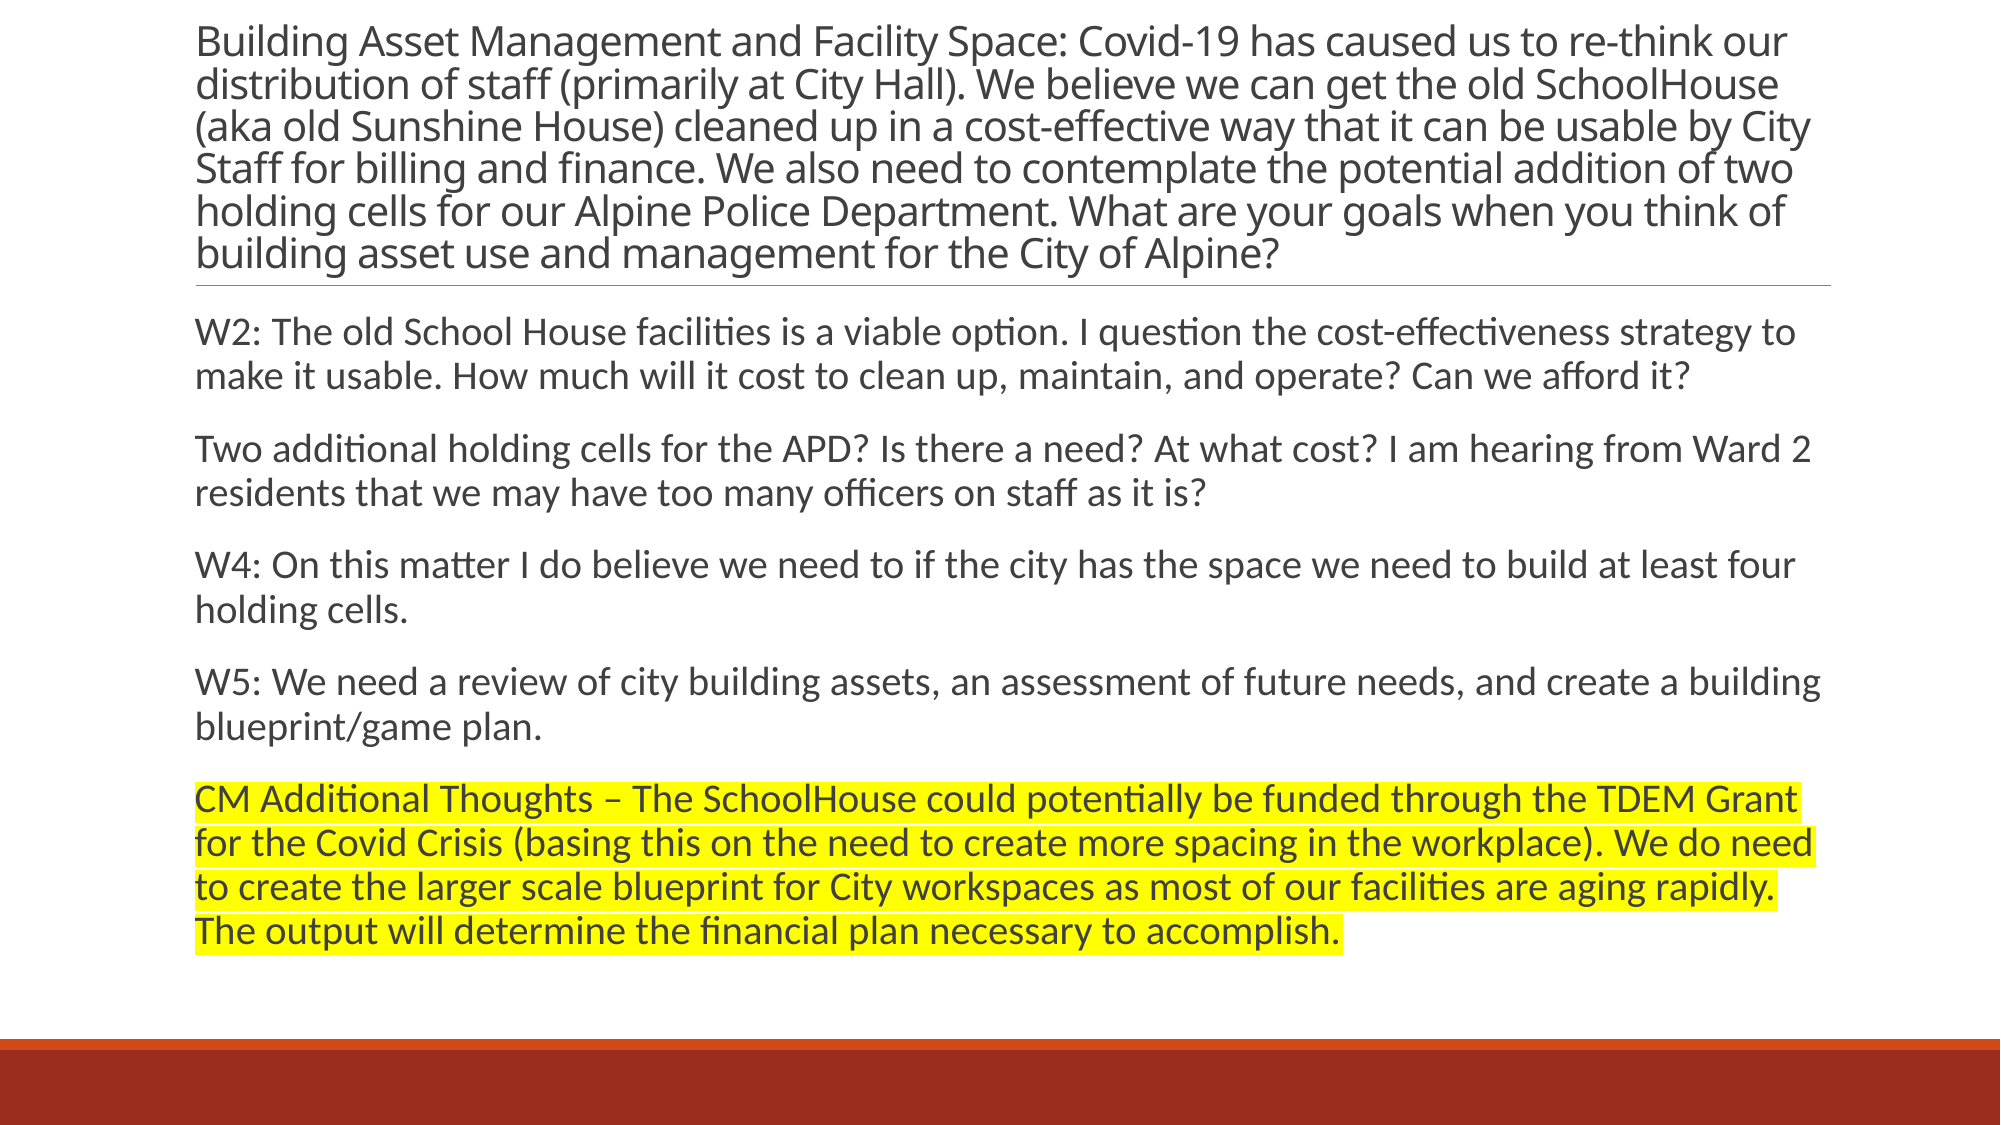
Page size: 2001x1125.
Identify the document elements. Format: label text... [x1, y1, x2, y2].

title Building Asset Management and Facility Space: Covid-19 has caused us to re-think our distribution of staff (primarily at City Hall). We believe we can get the old SchoolHouse (aka old Sunshine House) cleaned up in a cost-effective way that it can be usable by City Staff for billing and finance. We also need to contemplate the potential addition of two holding cells for our Alpine Police Department. What are your goals when you think of building asset use and management for the City of Alpine? [180, 47, 1830, 285]
list W2: The old School House facilities is a viable option. I question the cost-effectiveness strategy to make it usable. How much will it cost to clean up, maintain, and operate? Can we afford it? Two additional holding cells for the APD? Is there a need? At what cost? I am hearing from Ward 2 residents that we may have too many officers on staff as it is? W4: On this matter I do believe we need to if the city has the space we need to build at least four holding cells. W5: We need a review of city building assets, an assessment of future needs, and create a building blueprint/game plan. CM Additional Thoughts – The SchoolHouse could potentially be funded through the TDEM Grant for the Covid Crisis (basing this on the need to create more spacing in the workplace). We do need to create the larger scale blueprint for City workspaces as most of our facilities are aging rapidly. The output will determine the financial plan necessary to accomplish. [180, 302, 1830, 963]
